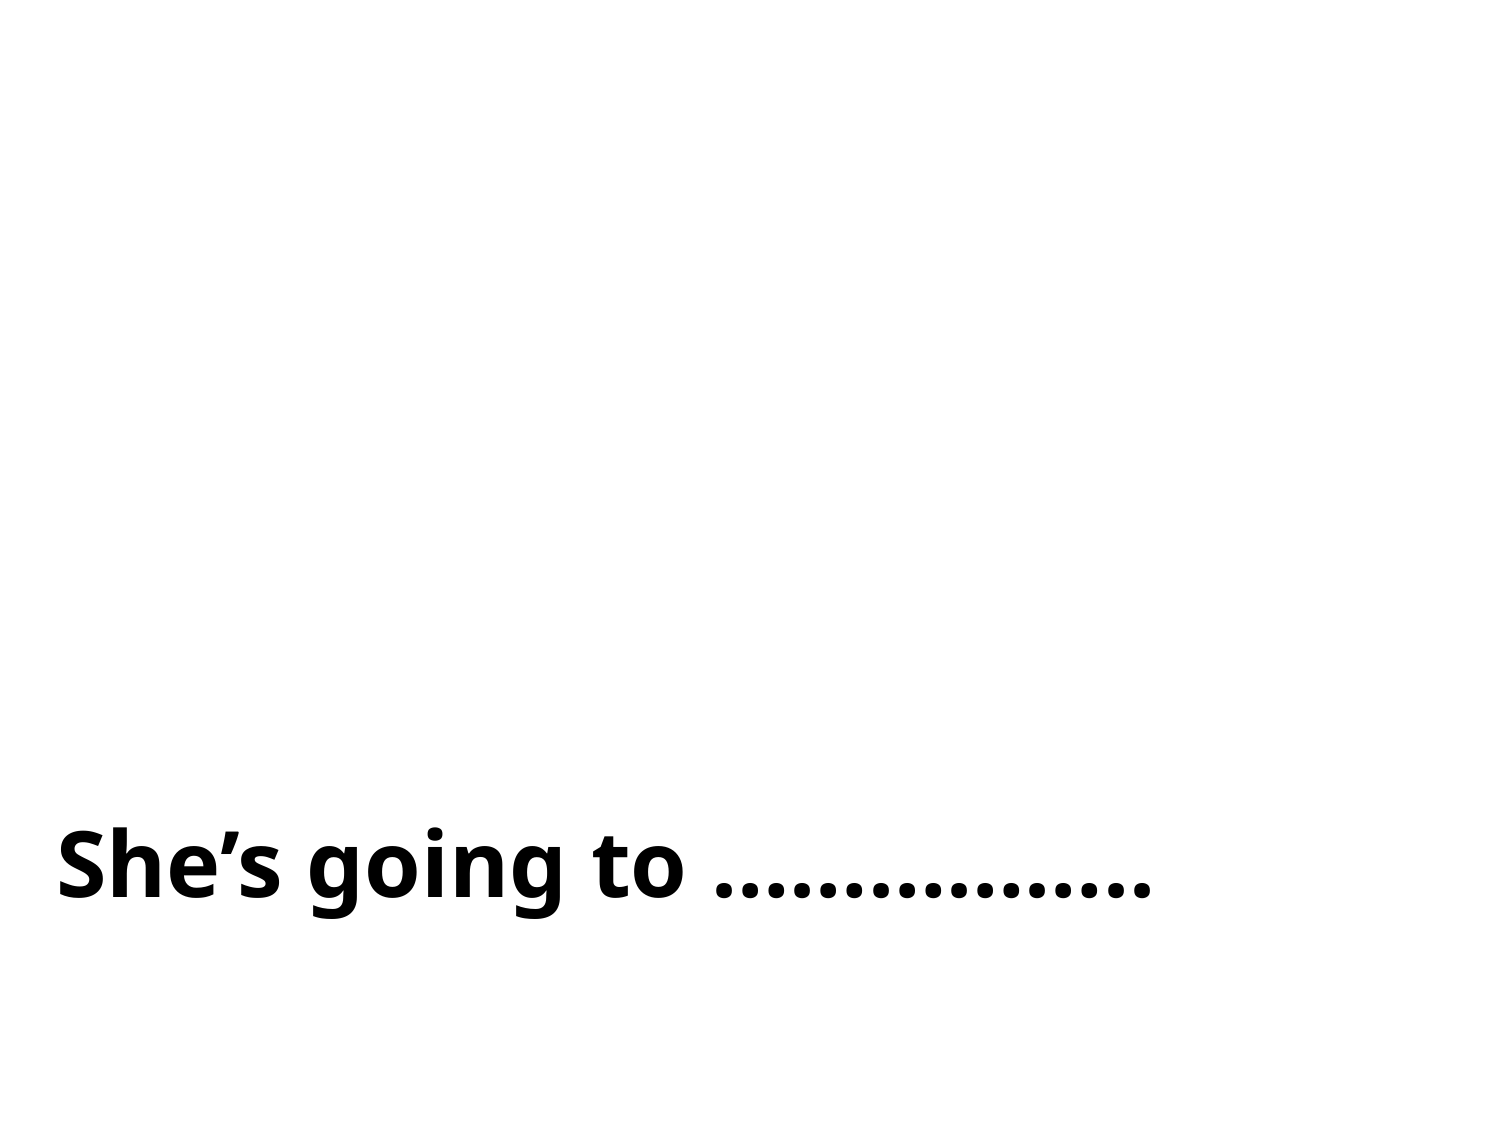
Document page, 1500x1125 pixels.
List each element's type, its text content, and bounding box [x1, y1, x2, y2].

text_box She’s going to …………….. [41, 798, 1459, 924]
